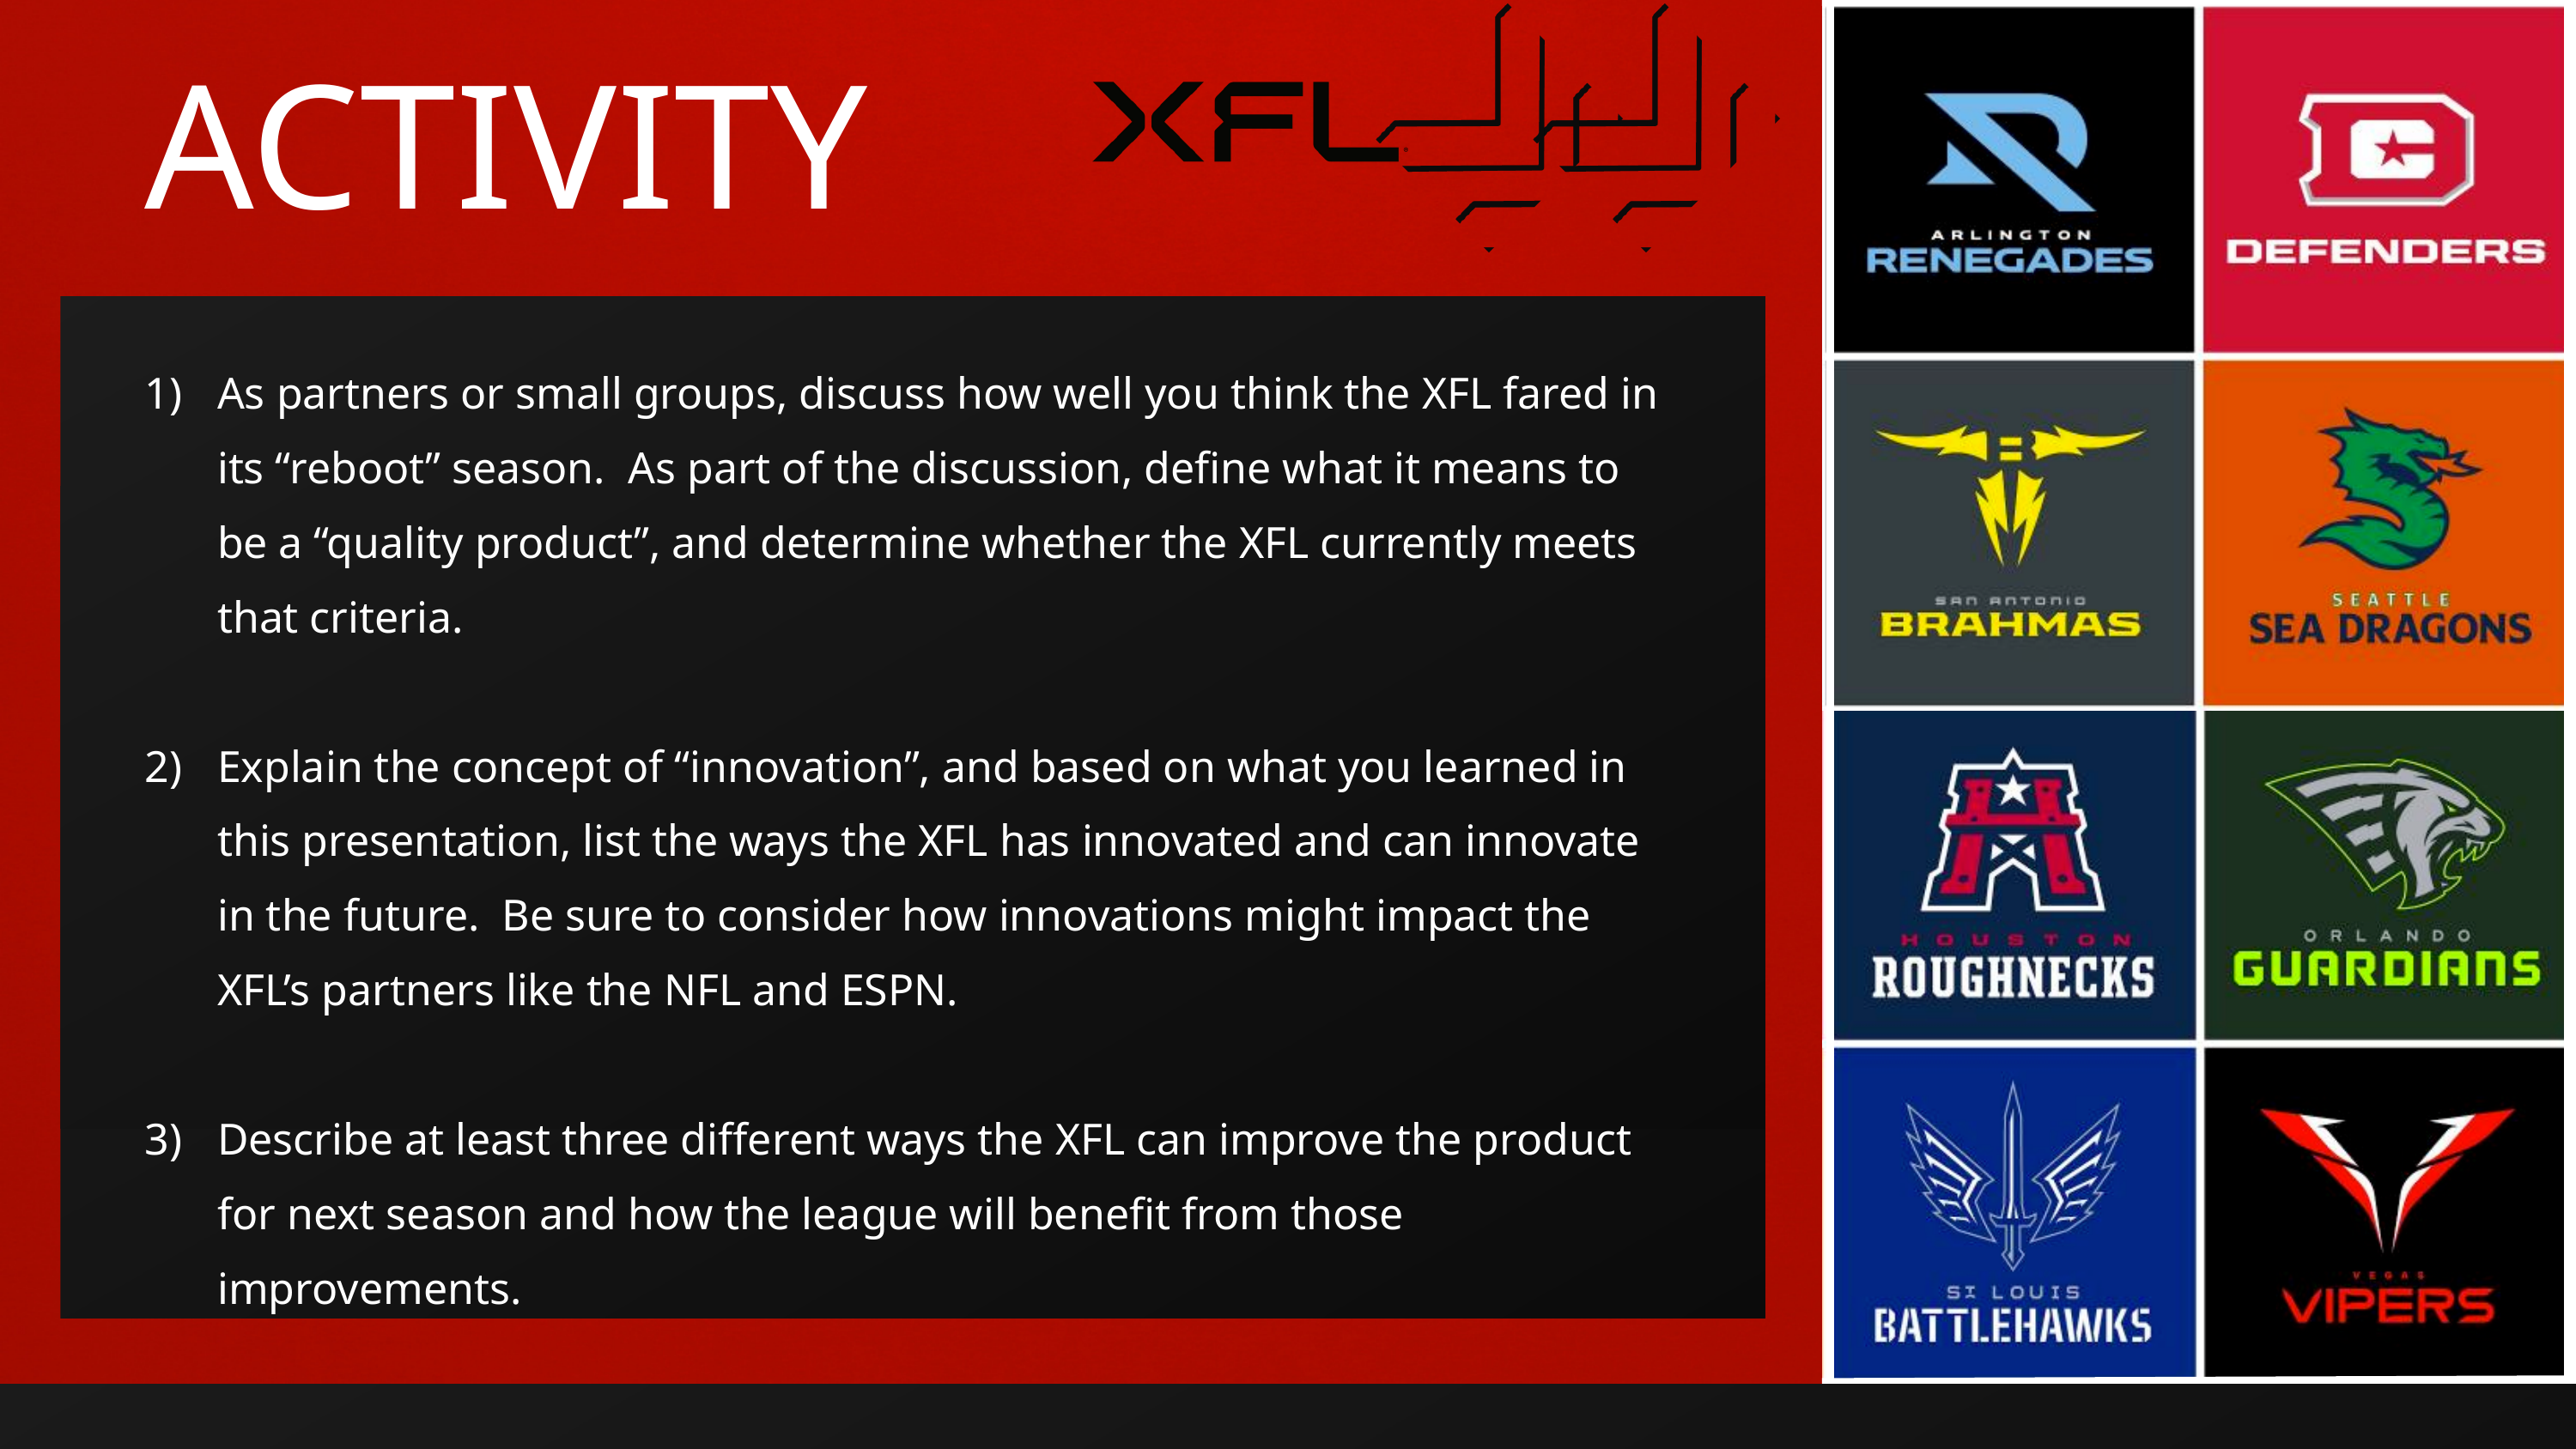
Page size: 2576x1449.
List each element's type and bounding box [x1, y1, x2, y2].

text_box [1359, 0, 1781, 253]
picture [0, 0, 2576, 1449]
